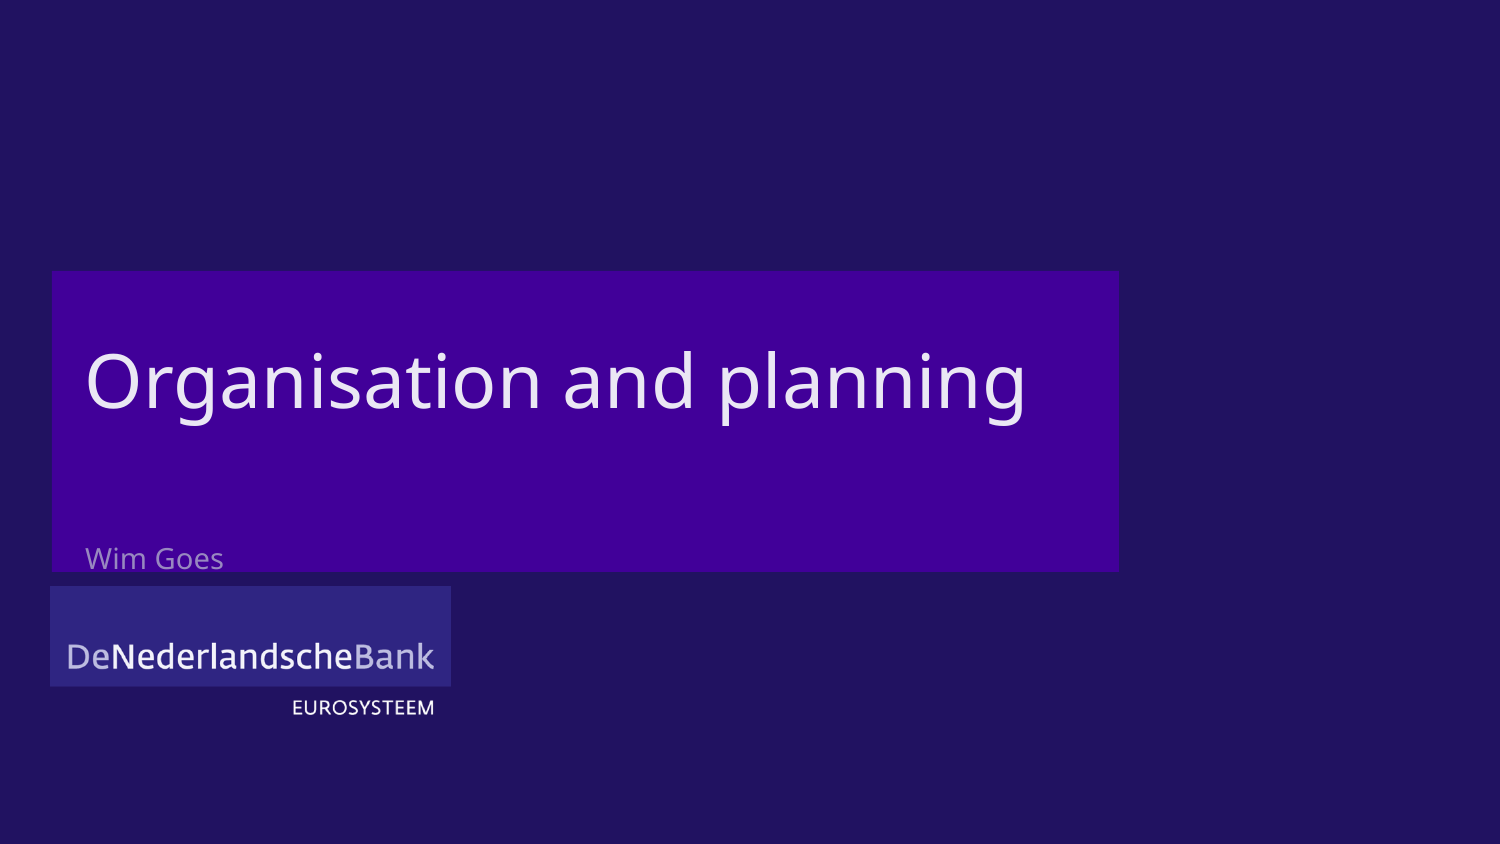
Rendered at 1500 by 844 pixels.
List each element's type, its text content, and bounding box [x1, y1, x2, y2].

list Wim Goes [52, 496, 1120, 572]
title Organisation and planning [51, 348, 1120, 424]
picture [50, 586, 451, 715]
